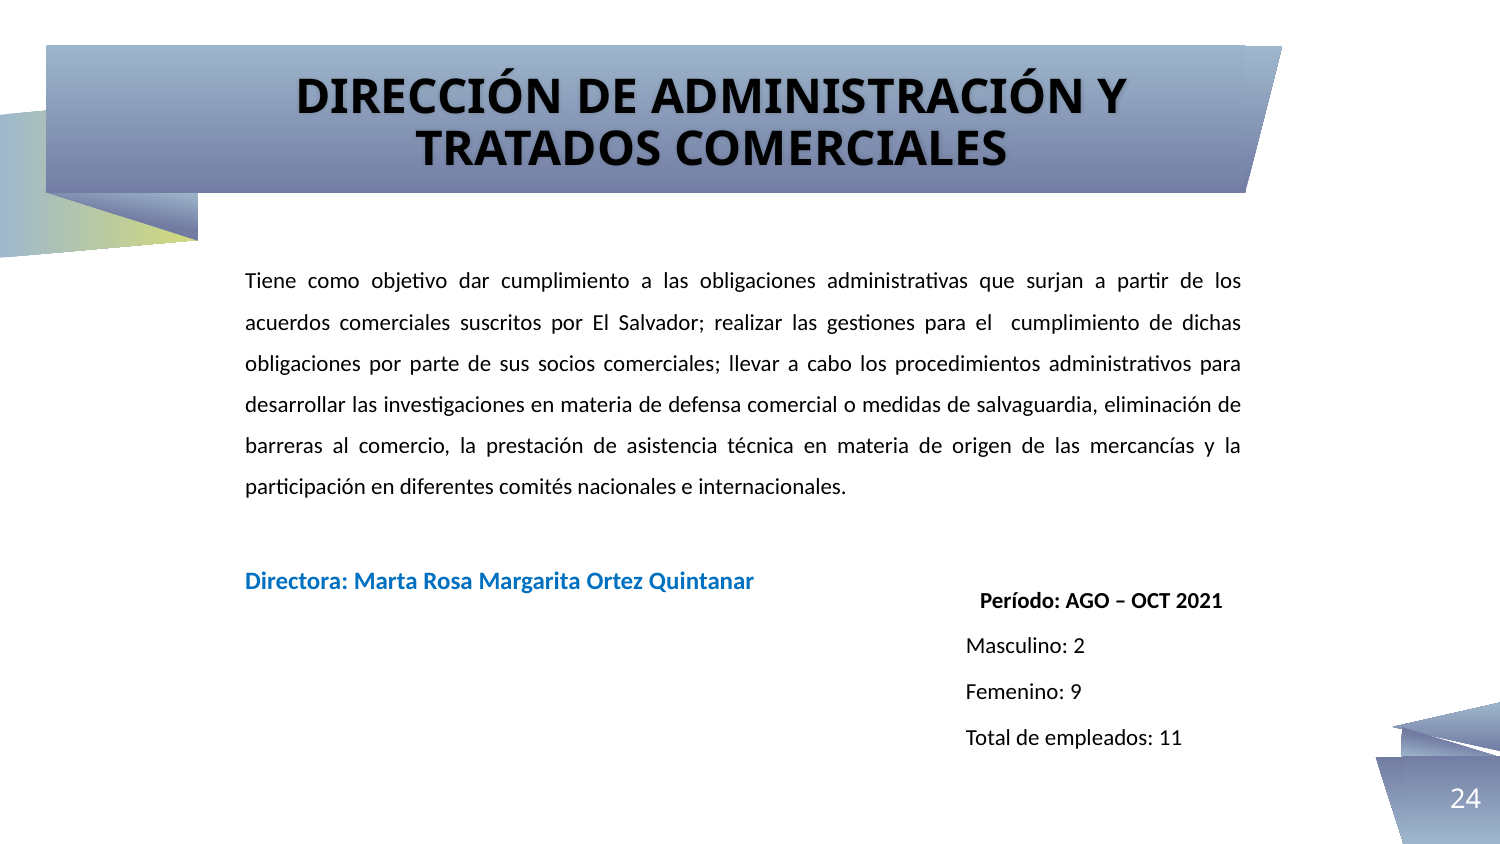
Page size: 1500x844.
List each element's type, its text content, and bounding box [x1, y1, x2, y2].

text_box DIRECCIÓN DE ADMINISTRACIÓN Y TRATADOS COMERCIALES [197, 50, 1227, 198]
text_box Período: AGO – OCT 2021 Masculino: 2 Femenino: 9 Total de empleados: 11 [950, 564, 1258, 800]
text_box Tiene como objetivo dar cumplimiento a las obligaciones administrativas que surjan a partir de los acuerdos comerciales suscritos por El Salvador; realizar las gestiones para el cumplimiento de dichas obligaciones por parte de sus socios comerciales; llevar a cabo los procedimientos administrativos para desarrollar las investigaciones en materia de defensa comercial o medidas de salvaguardia, eliminación de barreras al comercio, la prestación de asistencia técnica en materia de origen de las mercancías y la participación en diferentes comités nacionales e internacionales. Directora: Marta Rosa Margarita Ortez Quintanar [230, 244, 1258, 706]
slide_number 24 [1401, 756, 1482, 844]
